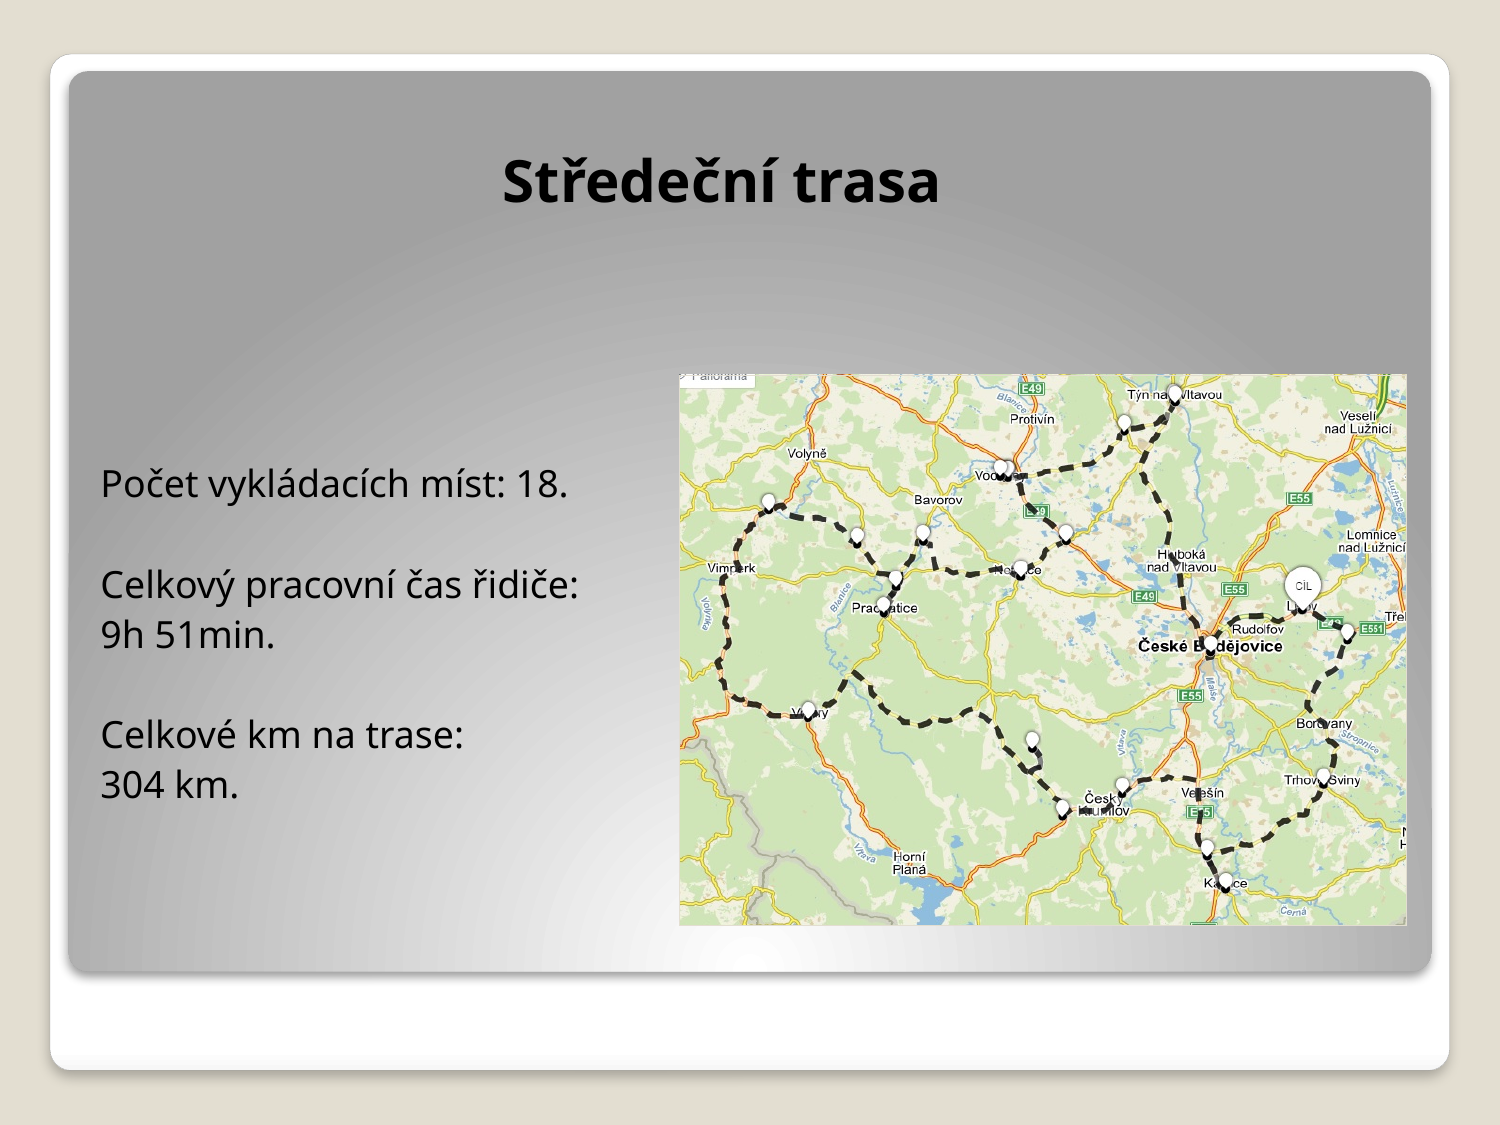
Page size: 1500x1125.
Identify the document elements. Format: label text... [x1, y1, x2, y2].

picture [679, 374, 1407, 927]
text_box Počet vykládacích míst: 18. Celkový pracovní čas řidiče: 9h 51min. Celkové km na trase: 304 km. [70, 445, 692, 961]
list Středeční trasa [292, 128, 1137, 305]
